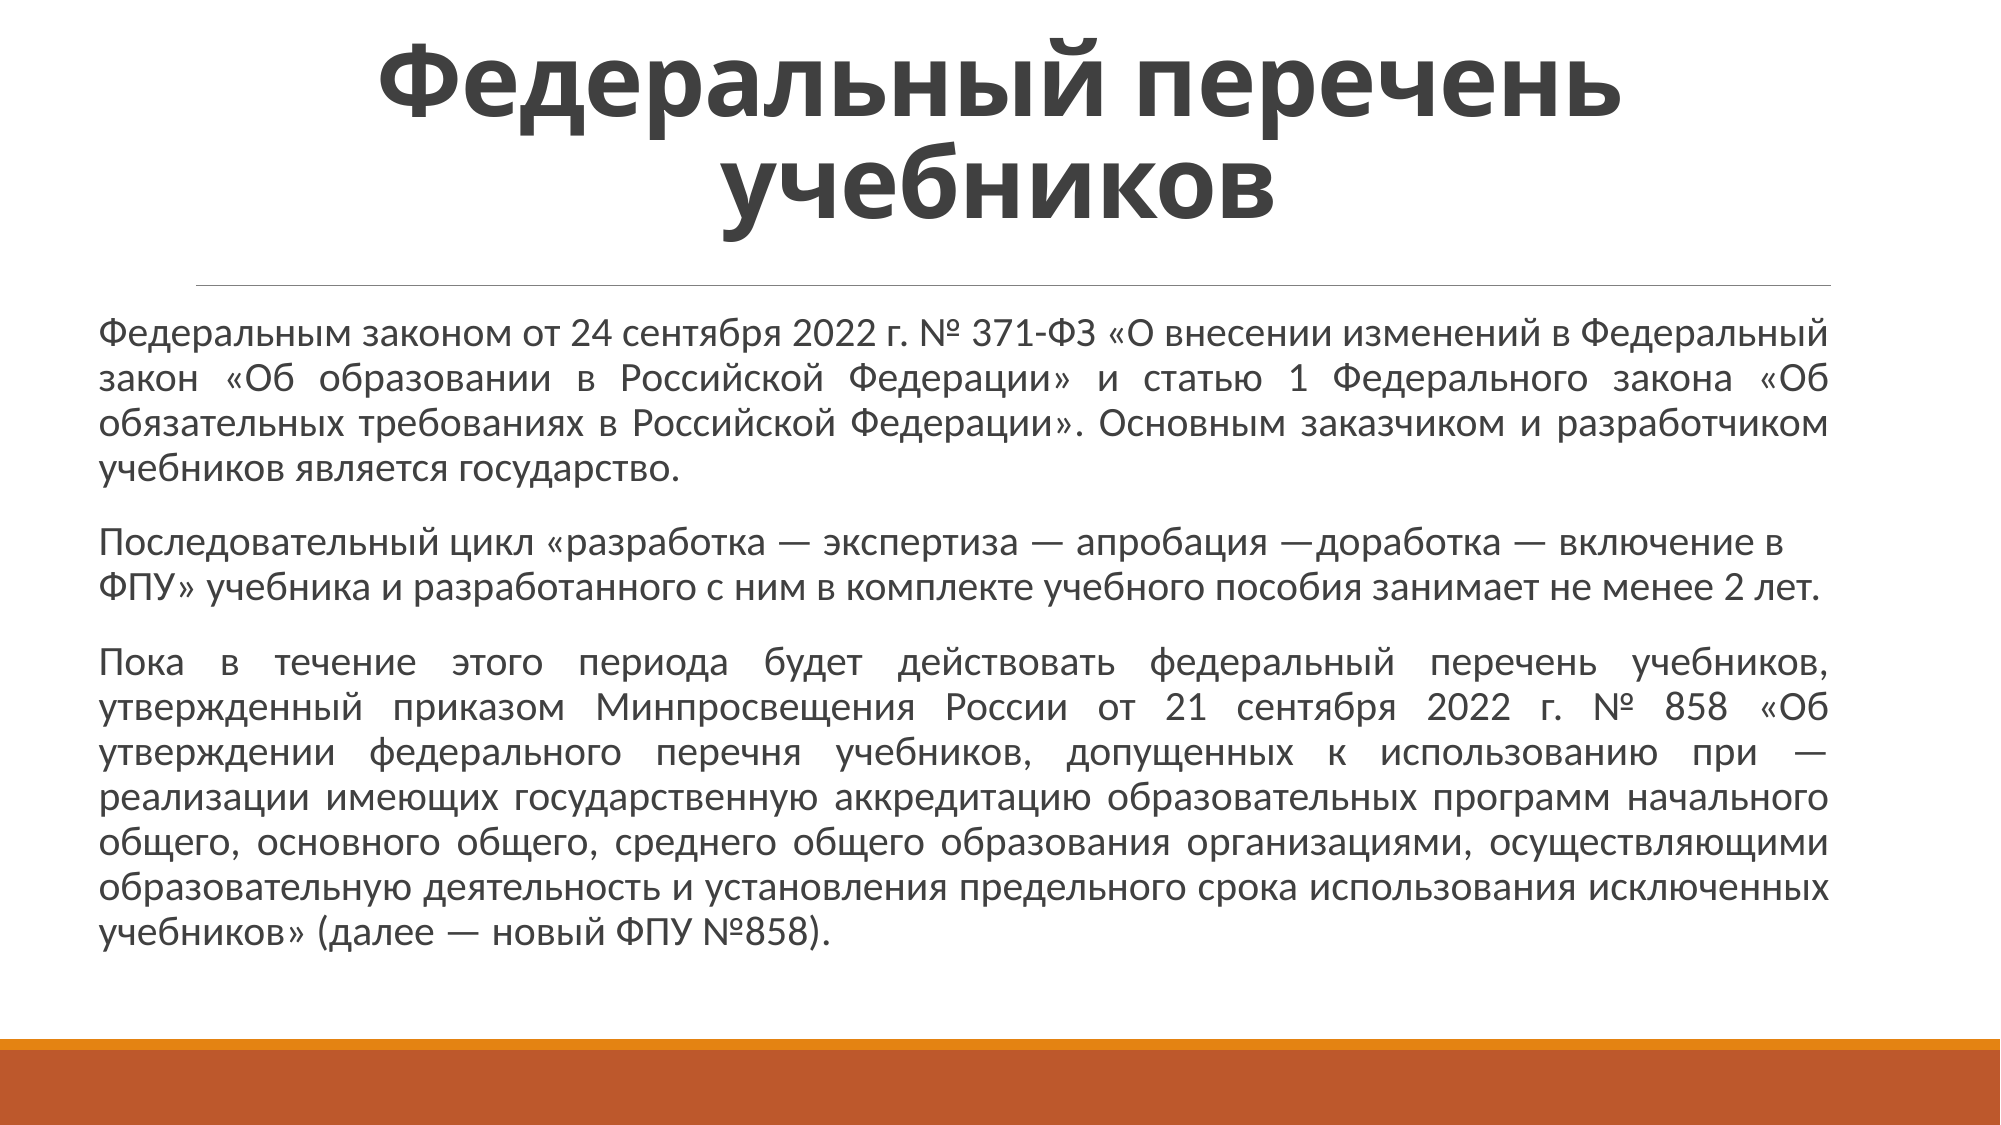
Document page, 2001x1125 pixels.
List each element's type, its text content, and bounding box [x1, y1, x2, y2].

list Федеральным законом от 24 сентября 2022 г. № 371-ФЗ «О внесении изменений в Федеральный закон «Об образовании в Российской Федерации» и статью 1 Федерального закона «Об обязательных требованиях в Российской Федерации». Основным заказчиком и разработчиком учебников является государство. Последовательный цикл «разработка — экспертиза — апробация —доработка — включение в ФПУ» учебника и разработанного с ним в комплекте учебного пособия занимает не менее 2 лет. Пока в течение этого периода будет действовать федеральный перечень учебников, утвержденный приказом Минпросвещения России от 21 сентября 2022 г. № 858 «Об утверждении федерального перечня учебников, допущенных к использованию при —реализации имеющих государственную аккредитацию образовательных программ начального общего, основного общего, среднего общего образования организациями, осуществляющими образовательную деятельность и установления предельного срока использования исключенных учебников» (далее — новый ФПУ №858). [83, 302, 1830, 1019]
title Федеральный перечень учебников [99, 58, 1900, 247]
